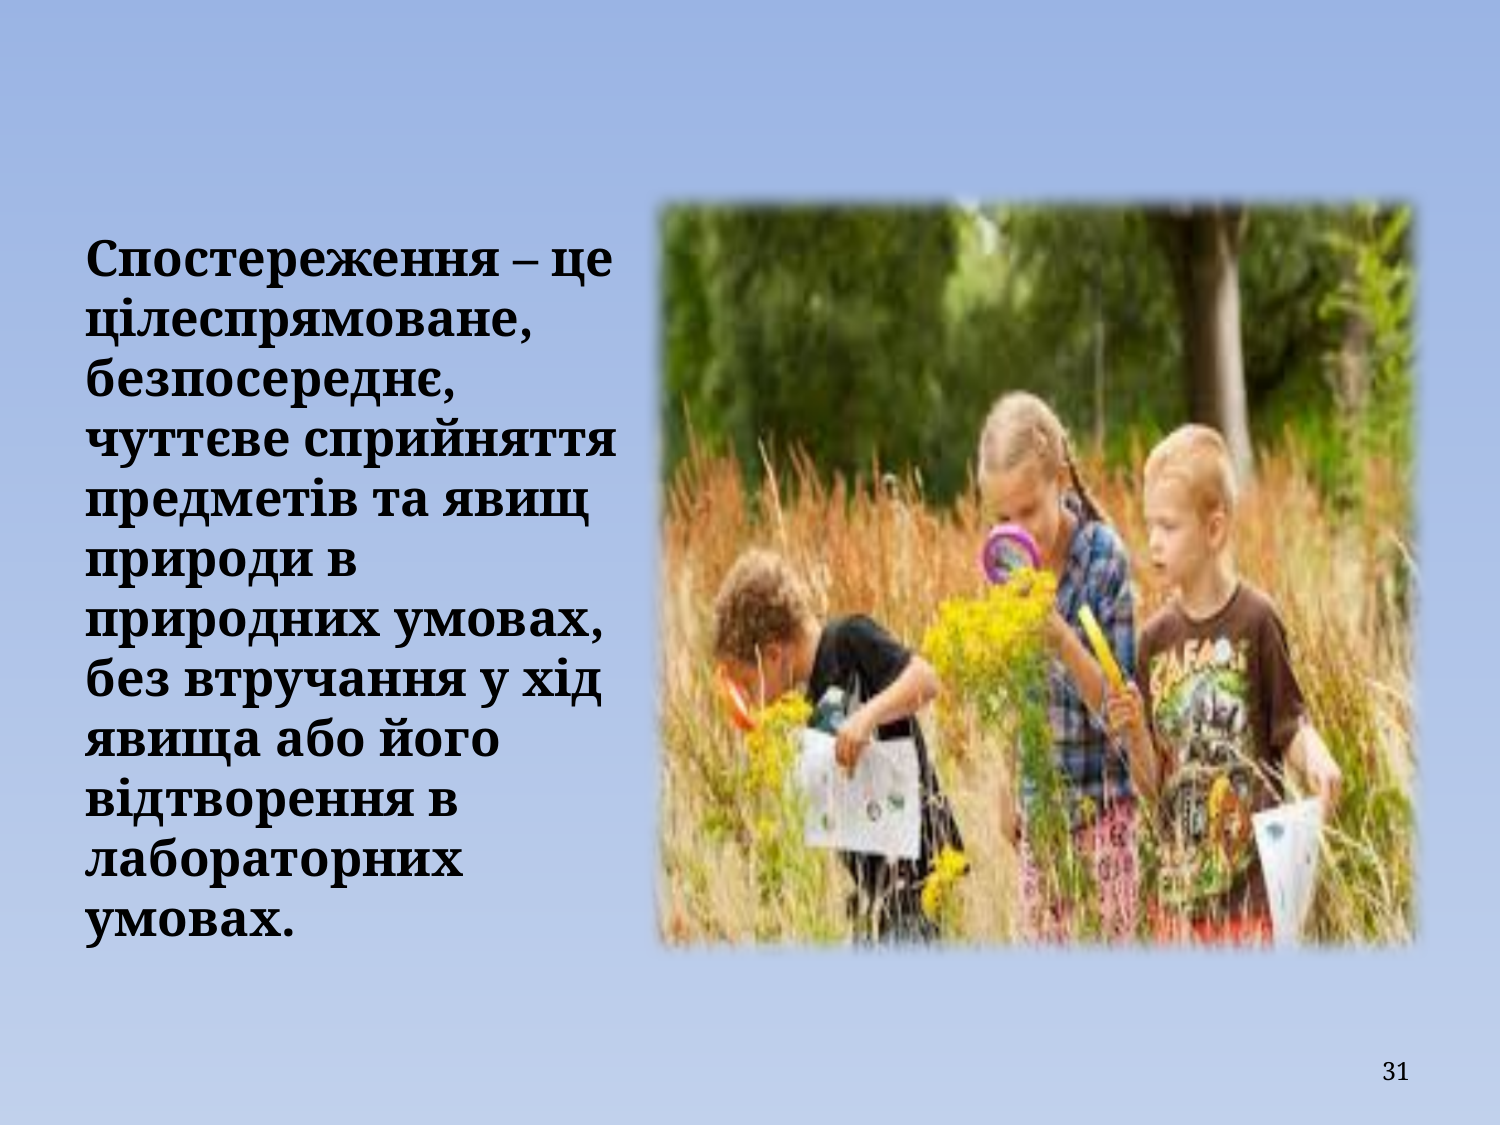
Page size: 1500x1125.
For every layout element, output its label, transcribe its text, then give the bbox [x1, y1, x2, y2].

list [644, 187, 1430, 962]
title Спостереження – це цілеспрямоване, безпосереднє, чуттєве сприйняття предметів та явищ природи в природних умовах, без втручання у хід явища або його відтворення в лабораторних умовах. [70, 164, 656, 1010]
slide_number 31 [1074, 1042, 1425, 1103]
